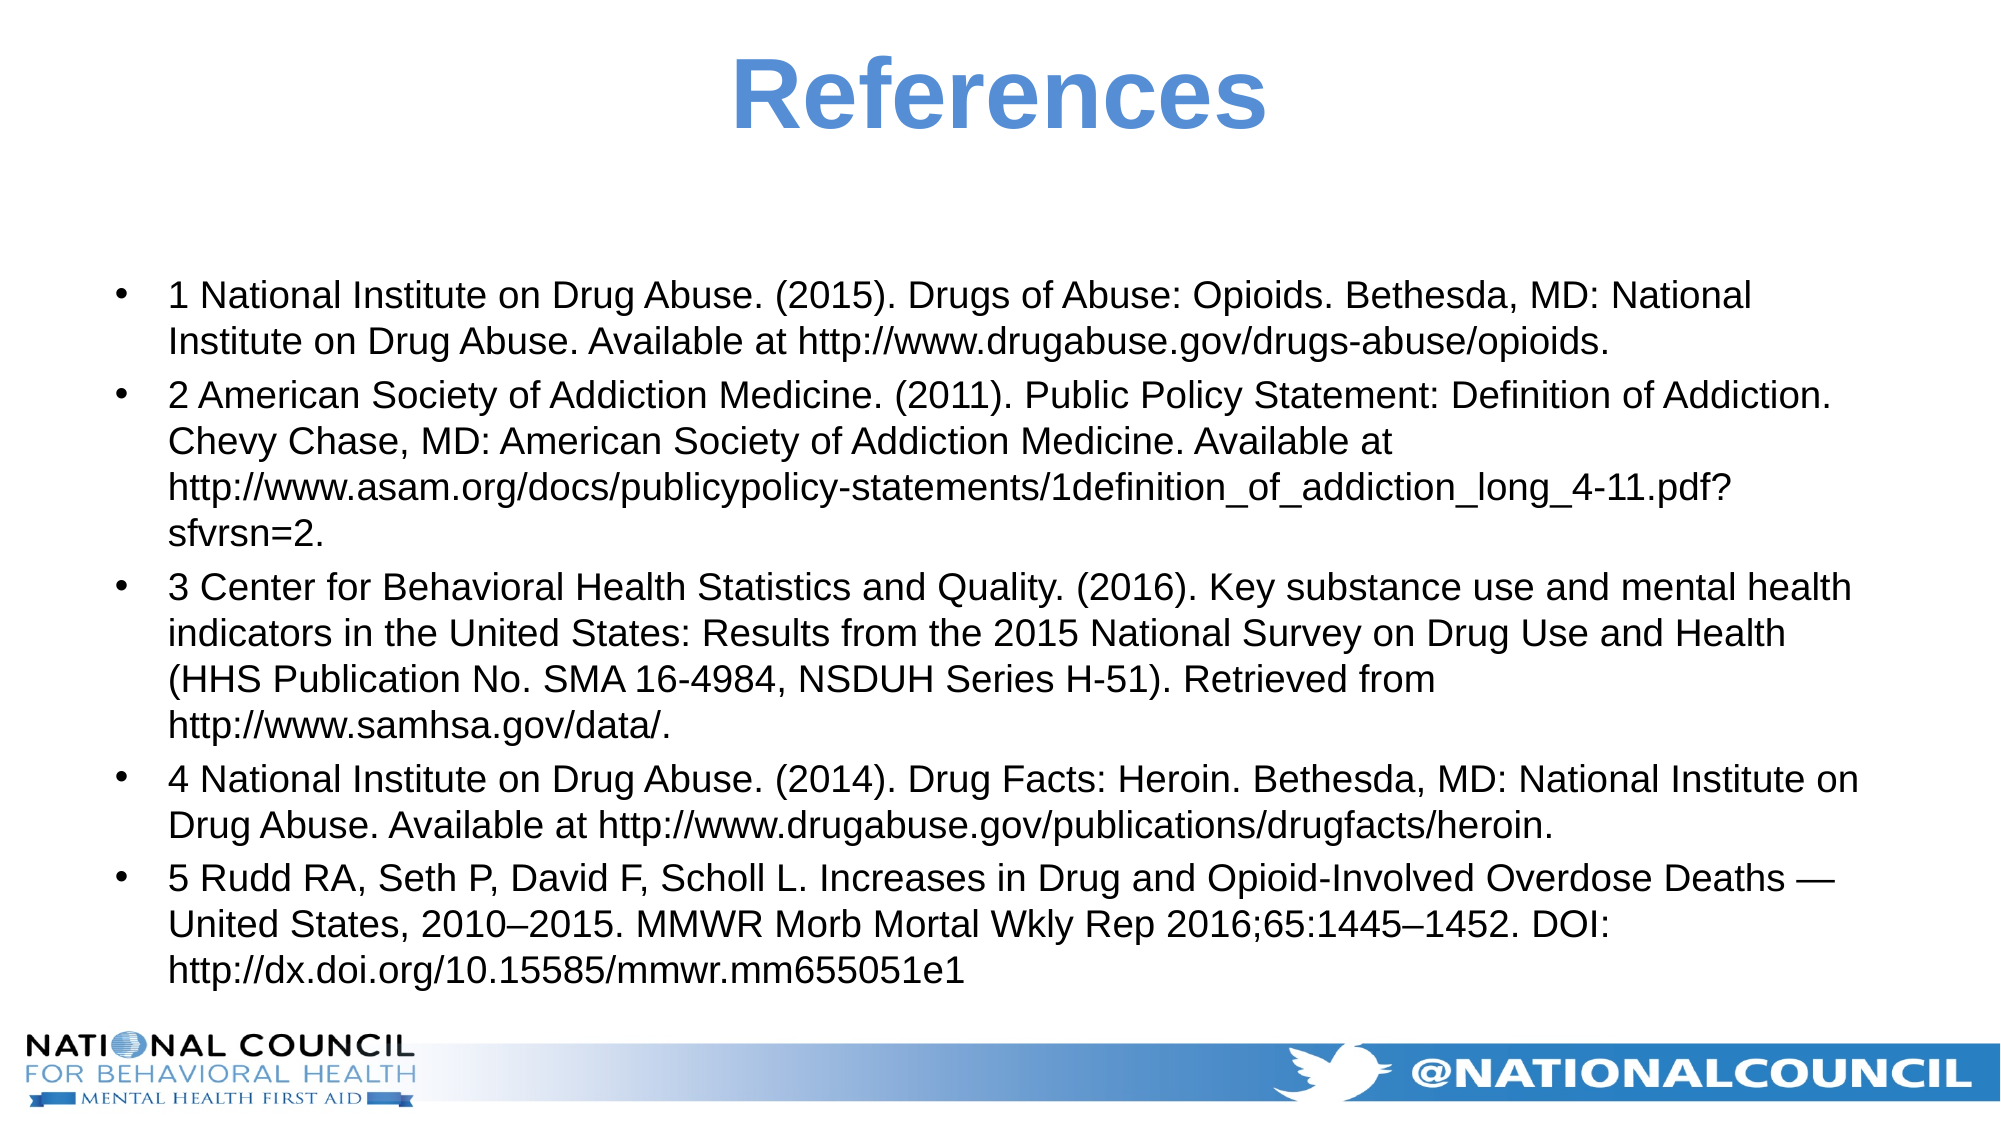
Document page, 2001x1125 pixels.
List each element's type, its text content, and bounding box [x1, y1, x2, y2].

title References [99, 31, 1900, 145]
list 1 National Institute on Drug Abuse. (2015). Drugs of Abuse: Opioids. Bethesda, MD: National Institute on Drug Abuse. Available at http://www.drugabuse.gov/drugs-abuse/opioids. 2 American Society of Addiction Medicine. (2011). Public Policy Statement: Definition of Addiction. Chevy Chase, MD: American Society of Addiction Medicine. Available at http://www.asam.org/docs/publicypolicy-statements/1definition_of_addiction_long_4-11.pdf?sfvrsn=2. 3 Center for Behavioral Health Statistics and Quality. (2016). Key substance use and mental health indicators in the United States: Results from the 2015 National Survey on Drug Use and Health (HHS Publication No. SMA 16-4984, NSDUH Series H-51). Retrieved from http://www.samhsa.gov/data/. 4 National Institute on Drug Abuse. (2014). Drug Facts: Heroin. Bethesda, MD: National Institute on Drug Abuse. Available at http://www.drugabuse.gov/publications/drugfacts/heroin. 5 Rudd RA, Seth P, David F, Scholl L. Increases in Drug and Opioid-Involved Overdose Deaths — United States, 2010–2015. MMWR Morb Mortal Wkly Rep 2016;65:1445–1452. DOI: http://dx.doi.org/10.15585/mmwr.mm655051e1 [99, 262, 1900, 1005]
picture [0, 0, 2001, 1125]
